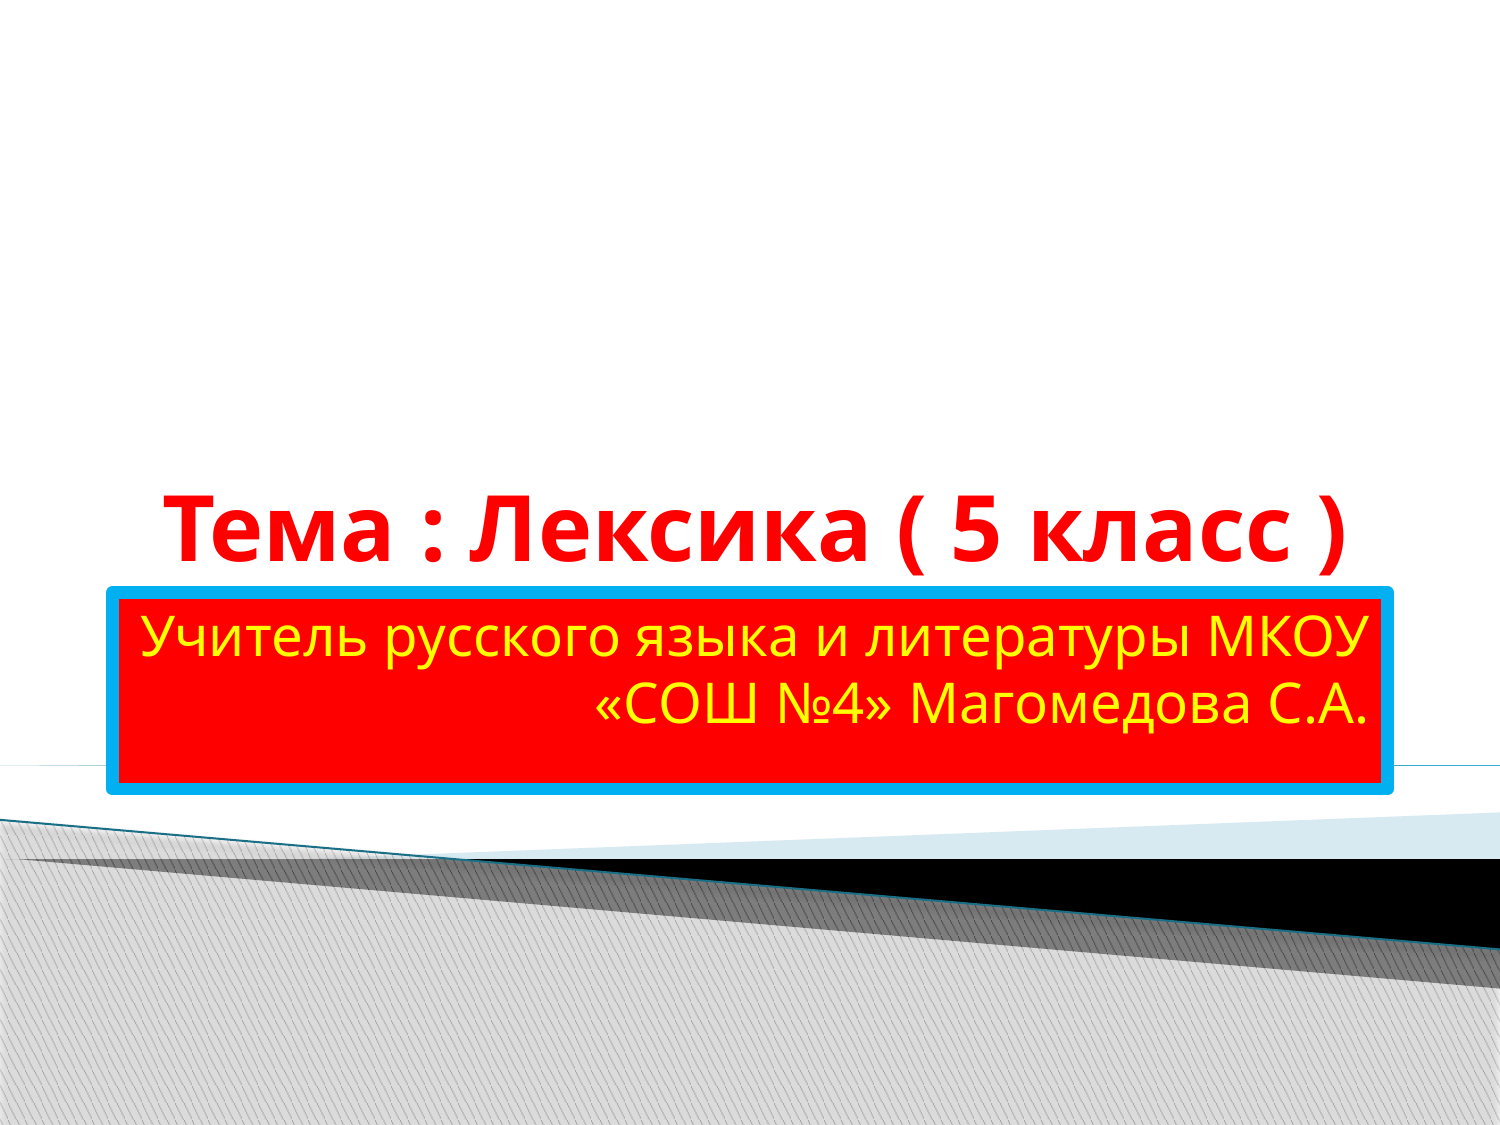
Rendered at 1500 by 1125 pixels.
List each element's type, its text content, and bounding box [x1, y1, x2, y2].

picture [5, 859, 1500, 989]
title Тема : Лексика ( 5 класс ) [112, 287, 1388, 588]
subtitle Учитель русского языка и литературы МКОУ «СОШ №4» Магомедова С.А. [108, 588, 1392, 794]
